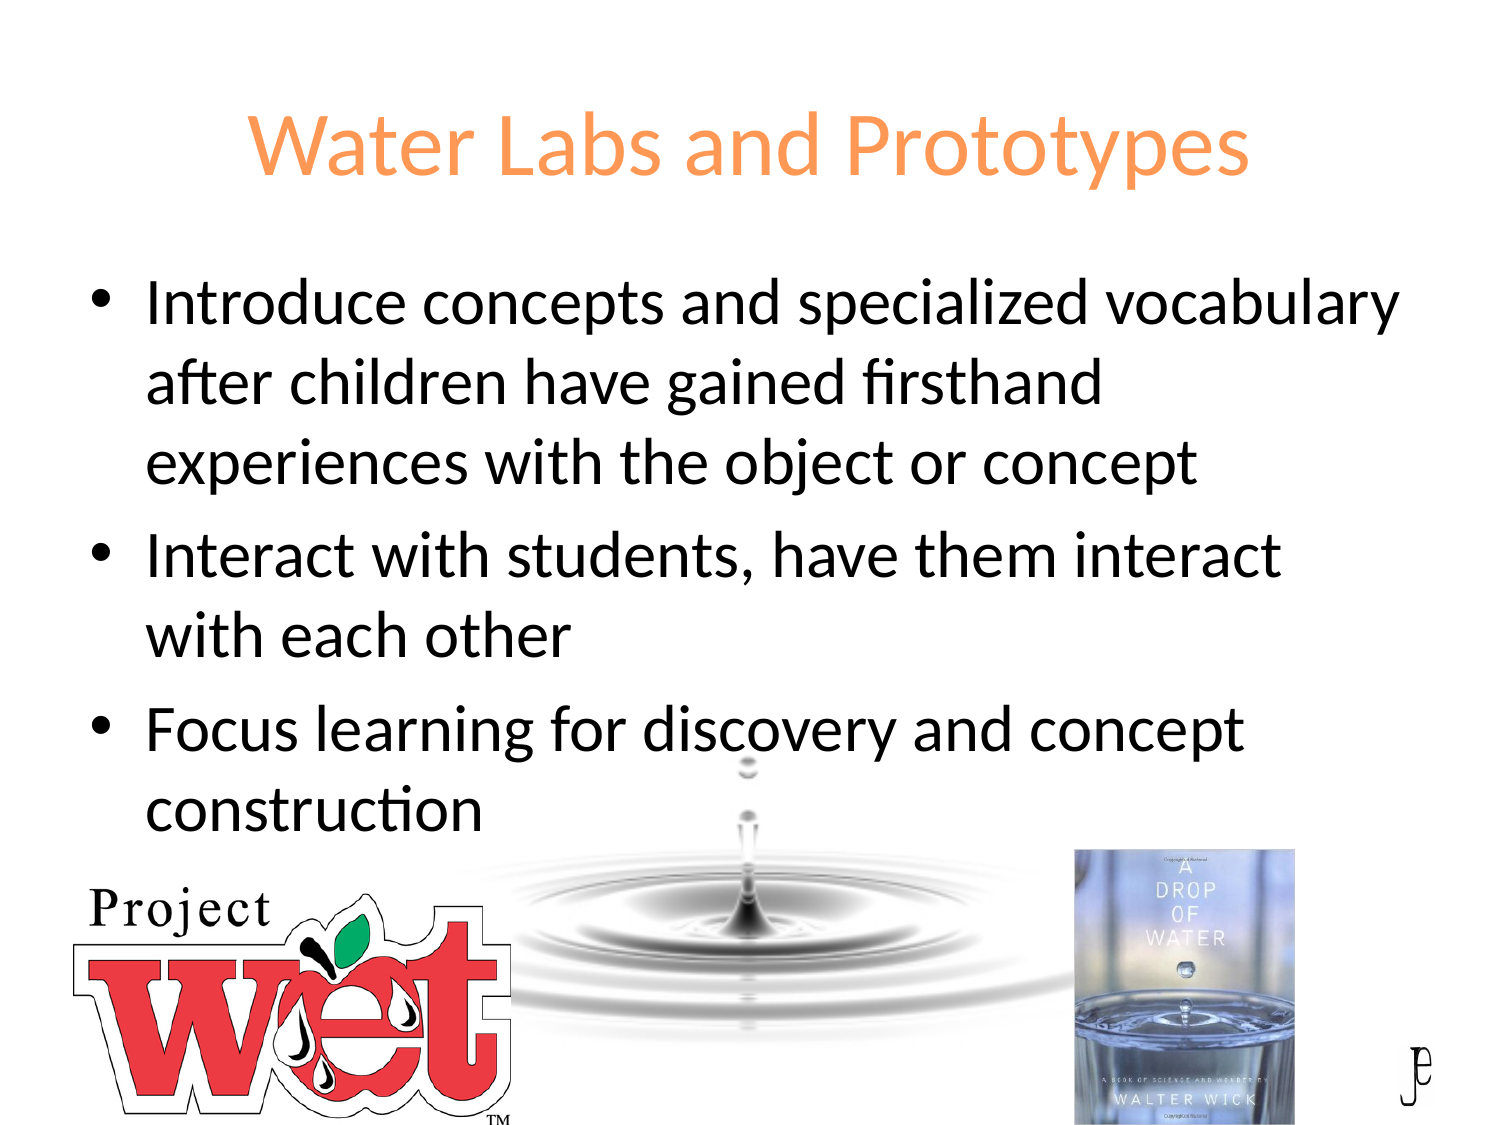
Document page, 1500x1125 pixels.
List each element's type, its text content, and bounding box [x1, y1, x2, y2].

picture [1397, 1046, 1434, 1107]
list Introduce concepts and specialized vocabulary after children have gained firsthand experiences with the object or concept Interact with students, have them interact with each other Focus learning for discovery and concept construction [74, 249, 1425, 993]
picture [73, 610, 1296, 1125]
title Water Labs and Prototypes [75, 45, 1425, 233]
